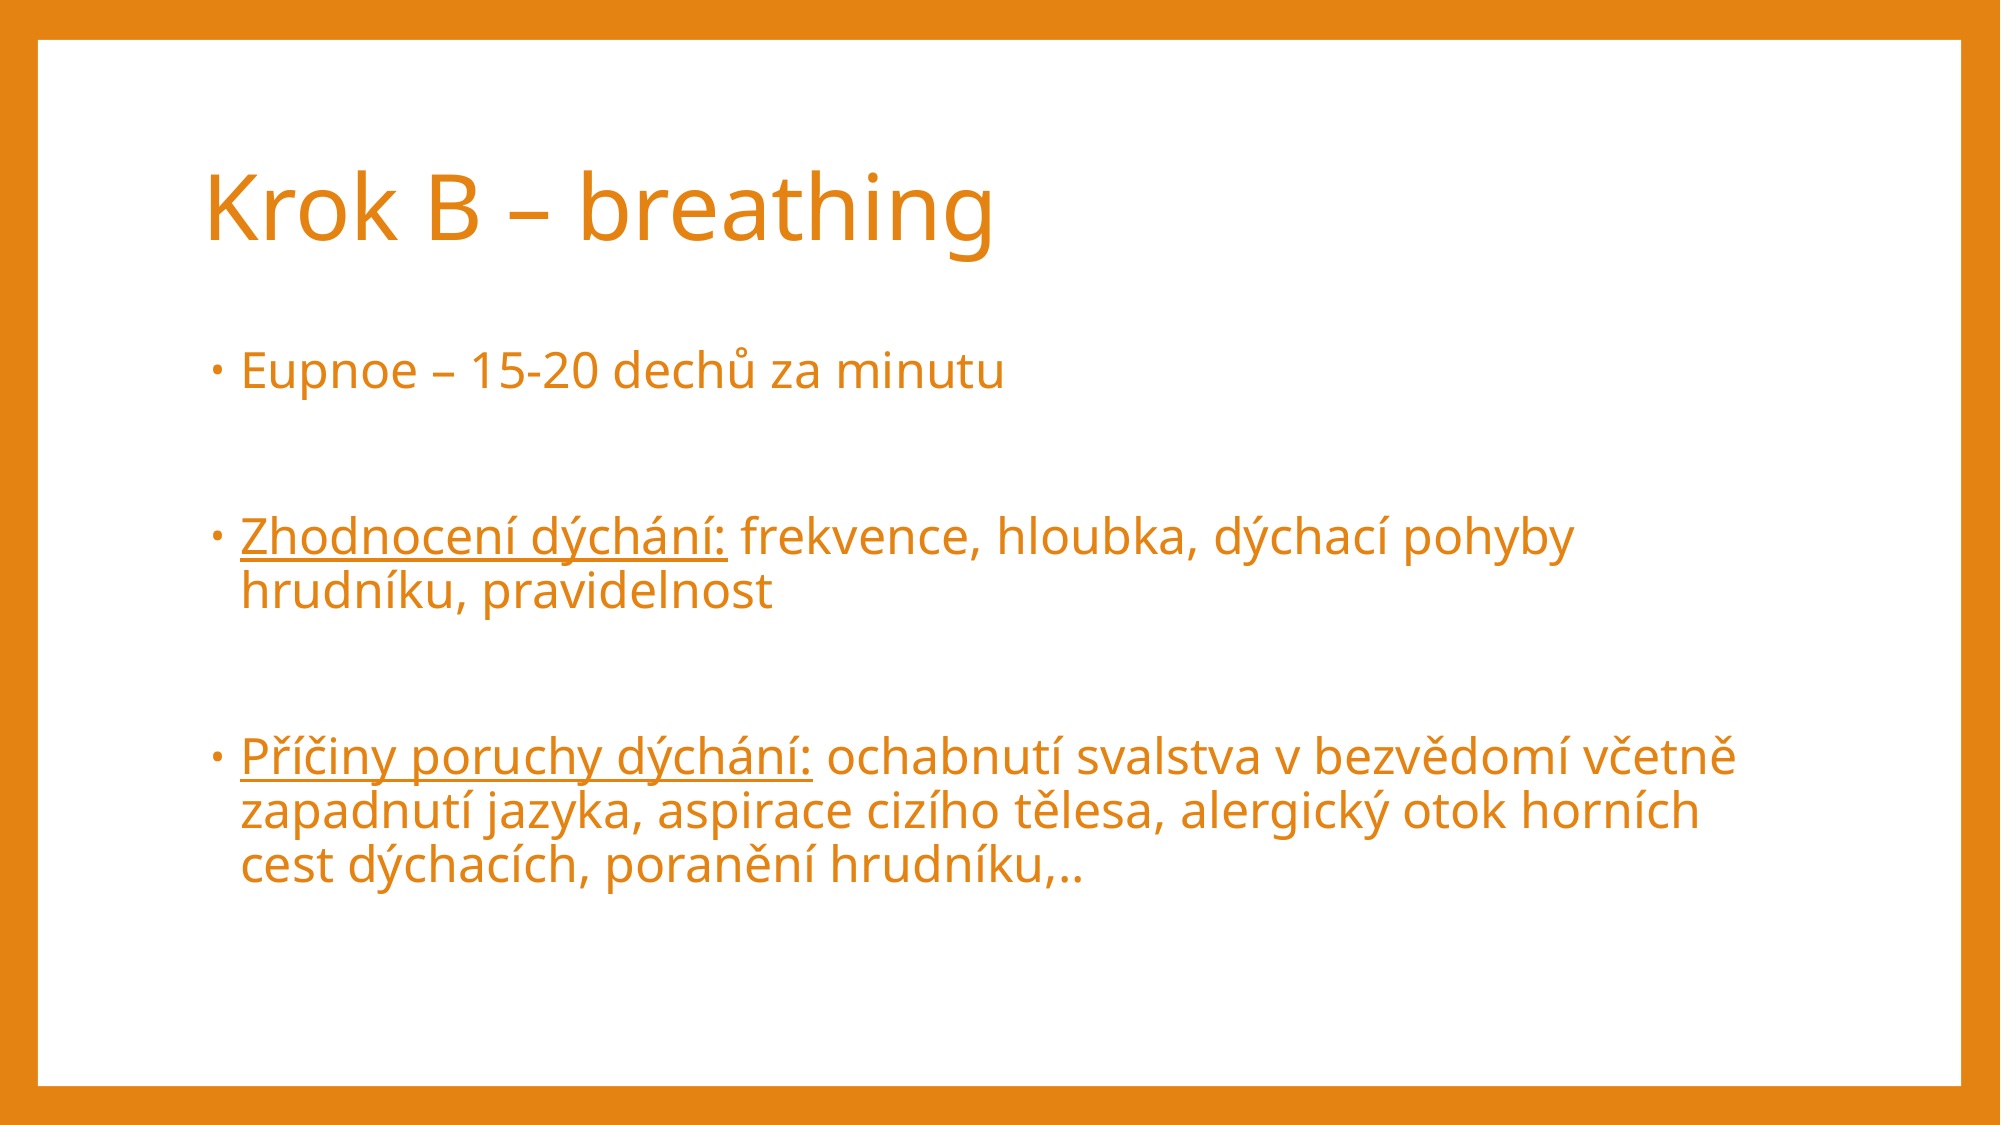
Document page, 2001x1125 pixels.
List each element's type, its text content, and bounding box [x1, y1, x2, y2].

title Krok B – breathing [187, 99, 1808, 323]
list Eupnoe – 15-20 dechů za minutu Zhodnocení dýchání: frekvence, hloubka, dýchací pohyby hrudníku, pravidelnost Příčiny poruchy dýchání: ochabnutí svalstva v bezvědomí včetně zapadnutí jazyka, aspirace cizího tělesa, alergický otok horních cest dýchacích, poranění hrudníku,.. [187, 337, 1808, 1000]
